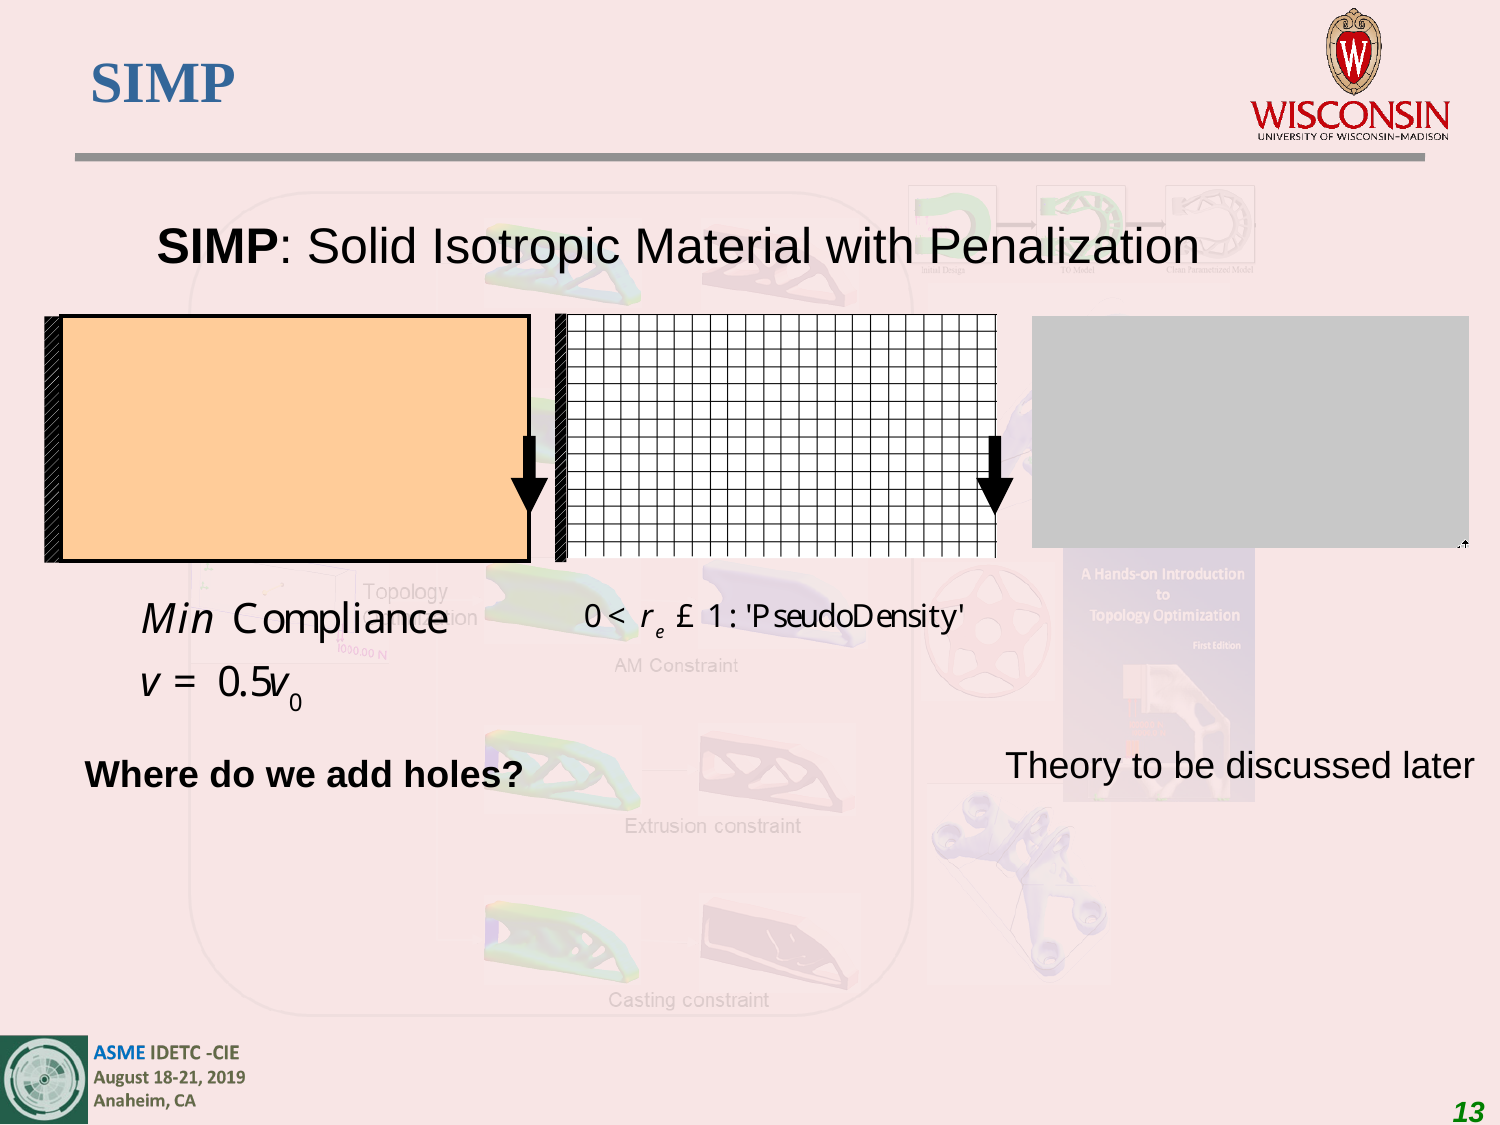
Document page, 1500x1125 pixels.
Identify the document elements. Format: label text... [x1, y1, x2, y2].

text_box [1031, 315, 1470, 549]
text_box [133, 593, 453, 725]
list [577, 588, 985, 650]
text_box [44, 315, 530, 563]
text_box Theory to be discussed later [990, 733, 1500, 794]
picture [0, 1032, 257, 1124]
slide_number 13 [1412, 1085, 1500, 1124]
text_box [554, 313, 998, 563]
title SIMP [75, 37, 1425, 121]
text_box Where do we add holes? [69, 743, 614, 803]
picture [1250, 8, 1450, 140]
text_box SIMP: Solid Isotropic Material with Penalization [141, 205, 1216, 281]
